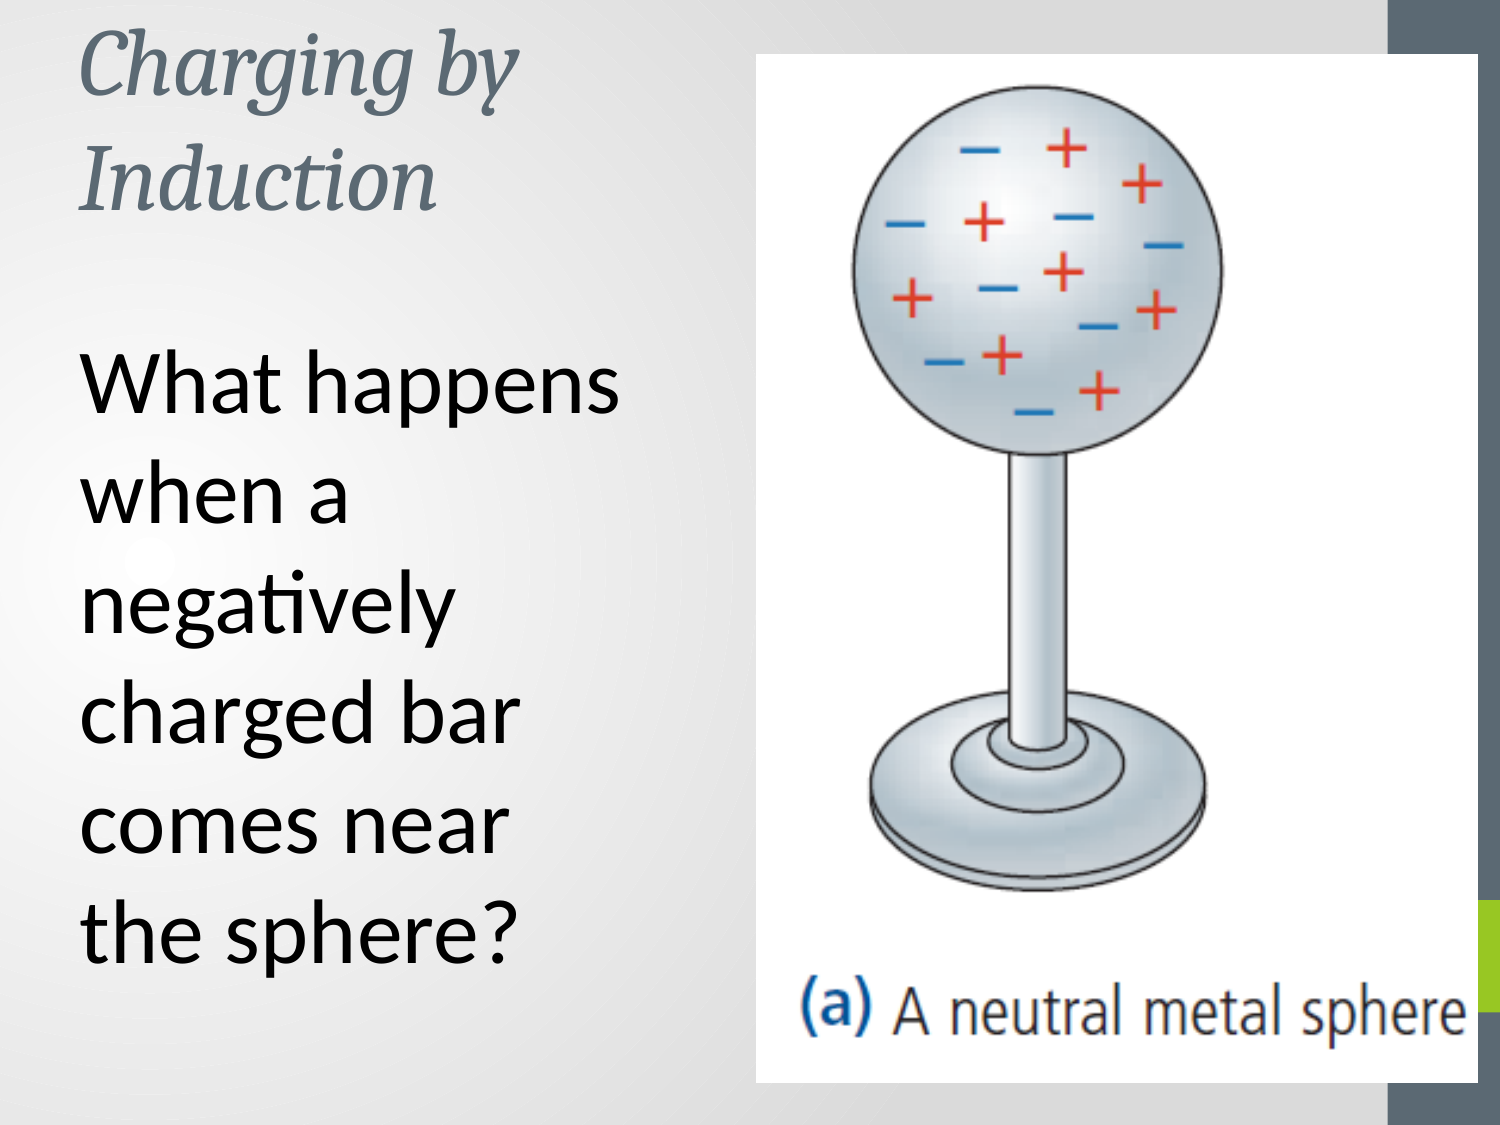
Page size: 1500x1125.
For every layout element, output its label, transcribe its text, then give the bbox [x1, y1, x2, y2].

text_box What happens when a negatively charged bar comes near the sphere? [64, 314, 663, 989]
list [756, 53, 1479, 1083]
title Charging by Induction [63, 78, 753, 266]
